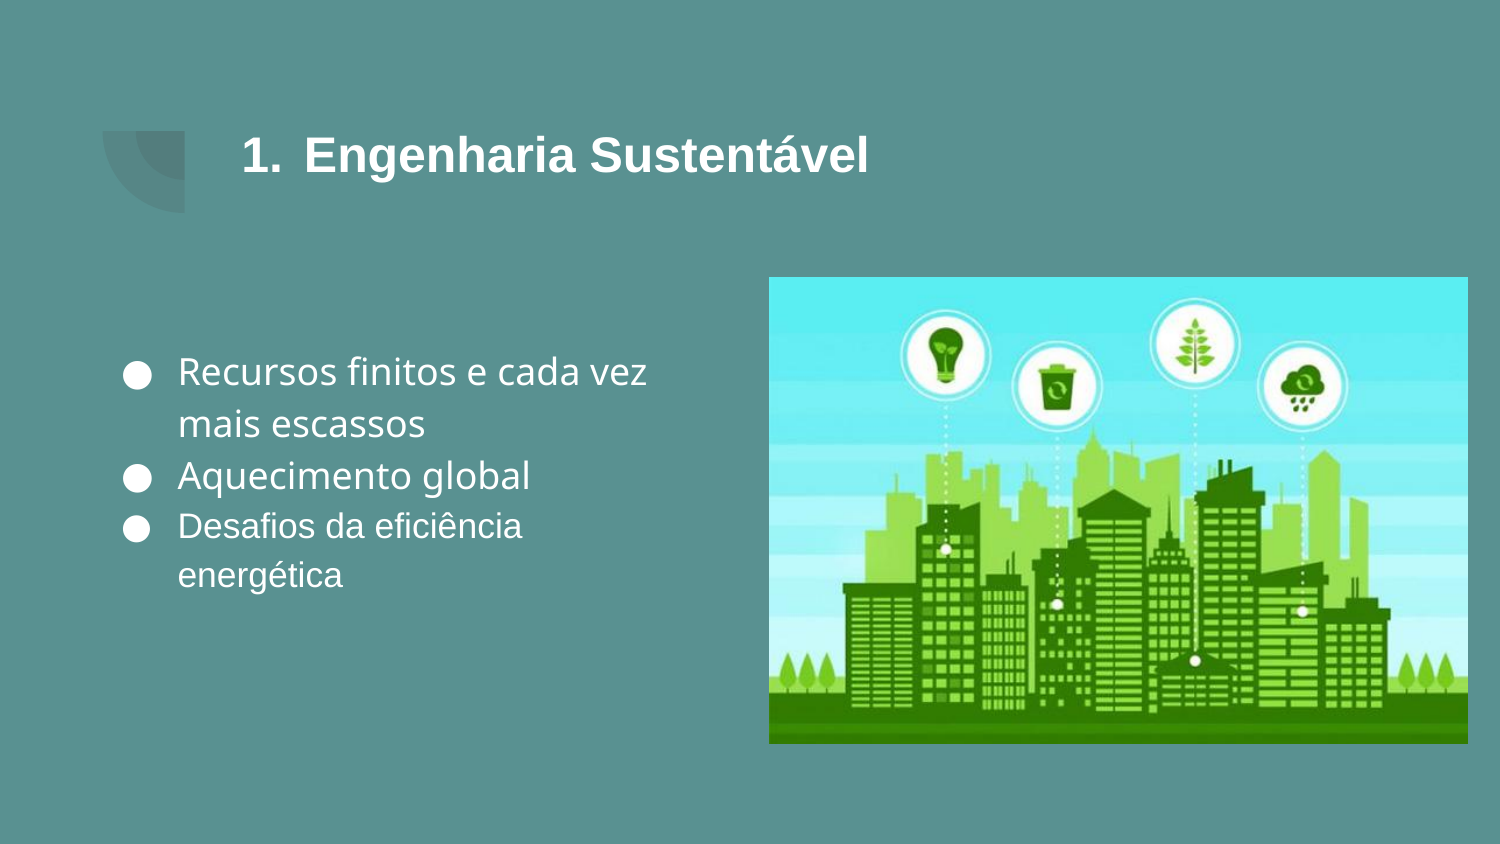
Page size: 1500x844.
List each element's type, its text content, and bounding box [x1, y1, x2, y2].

title Engenharia Sustentável [213, 98, 1368, 263]
picture [769, 277, 1468, 744]
list Recursos finitos e cada vez mais escassos Aquecimento global Desafios da eficiência energética [87, 326, 702, 744]
